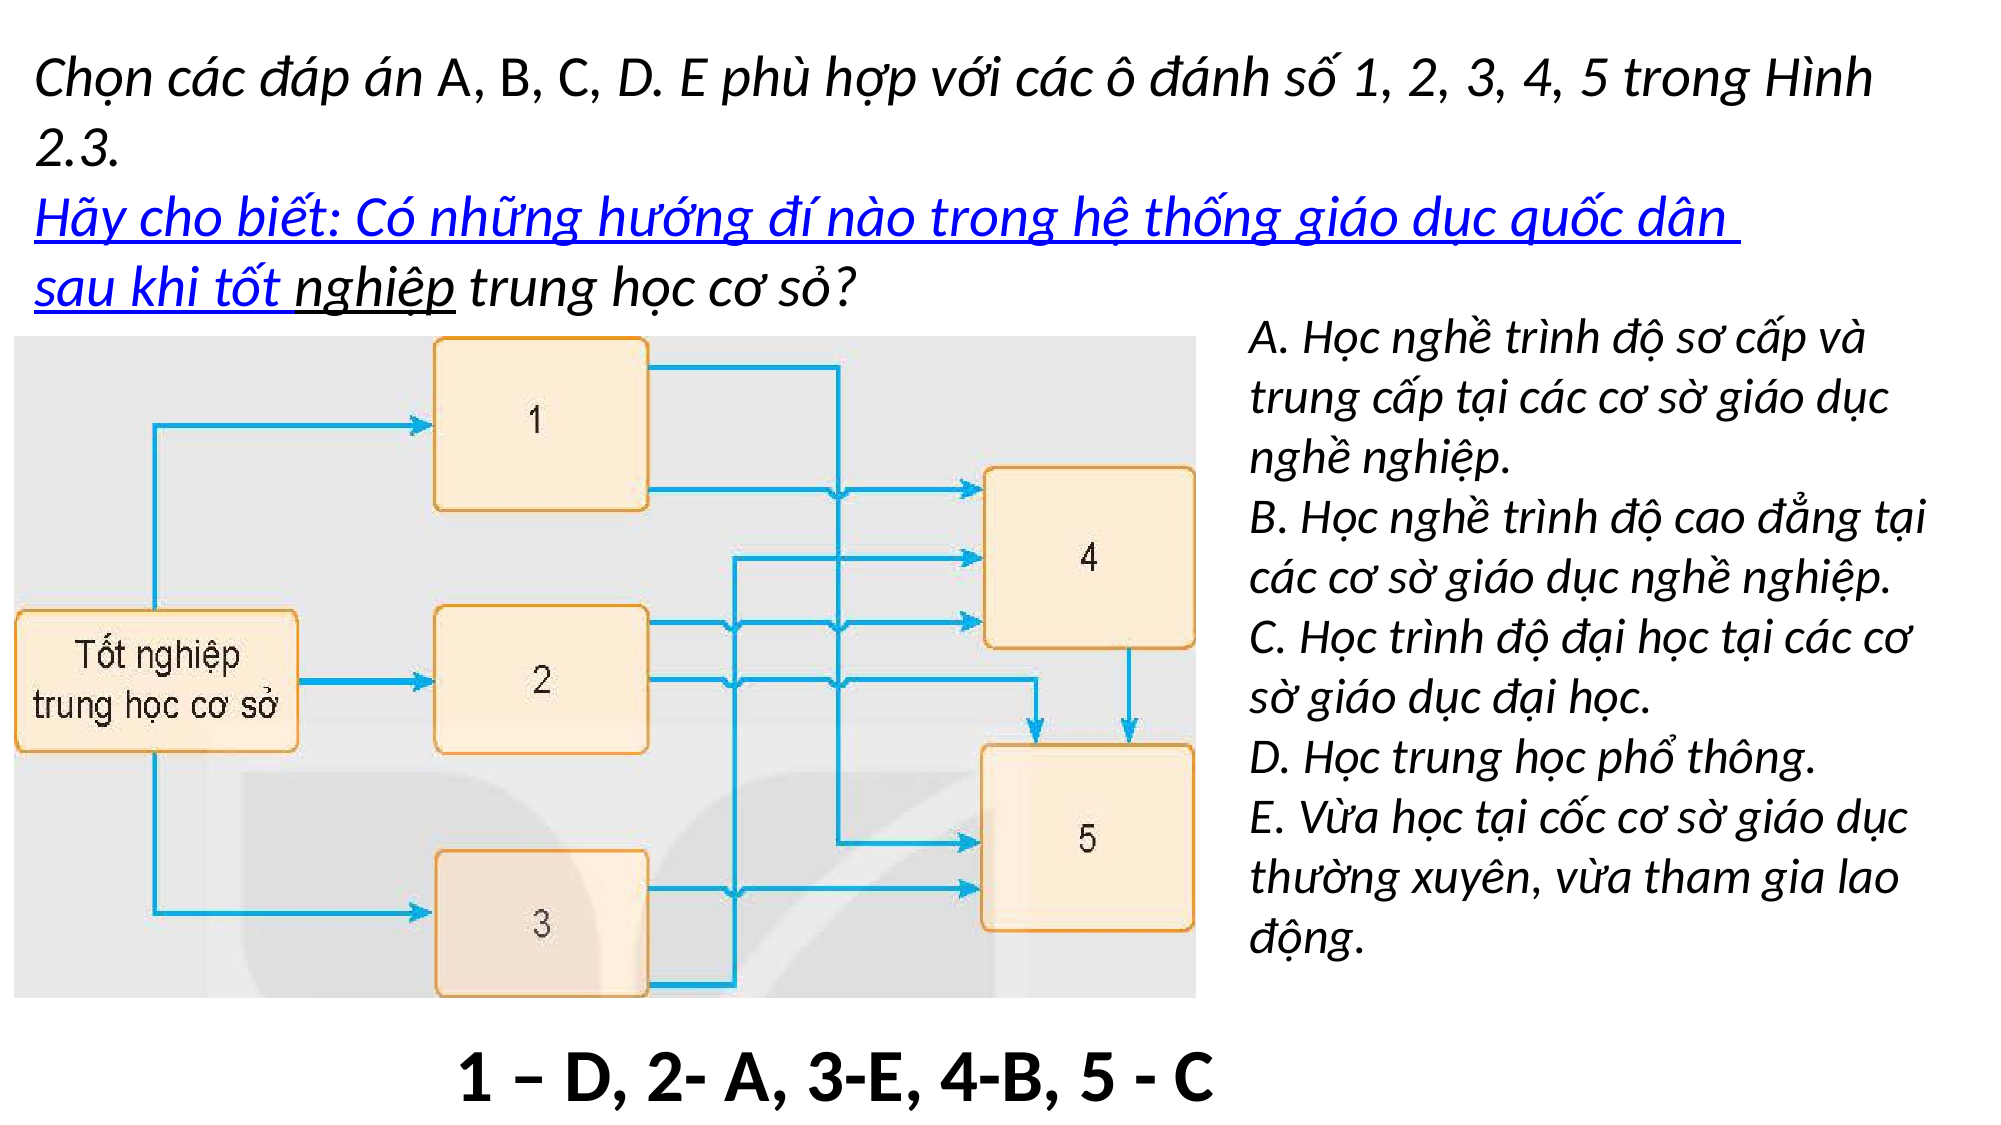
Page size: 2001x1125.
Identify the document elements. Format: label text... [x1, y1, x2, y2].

text_box A. Học nghề trình độ sơ cấp và trung cấp tại các cơ sờ giáo dục nghề nghiệp. B. Học nghề trình độ cao đẳng tại các cơ sờ giáo dục nghề nghiệp. C. Học trình độ đại học tại các cơ sờ giáo dục đại học. D. Học trung học phổ thông. E. Vừa học tại cốc cơ sờ giáo dục thường xuyên, vừa tham gia lao động. [1234, 296, 1985, 971]
picture [14, 336, 1196, 999]
text_box Chọn các đáp án A, B, C, D. E phù hợp với các ô đánh số 1, 2, 3, 4, 5 trong Hình 2.3. Hãy cho biết: Có những hướng đí nào trong hệ thống giáo dục quốc dân sau khi tốt nghiệp trung học cơ sỏ? [19, 30, 1957, 326]
text_box 1 – D, 2- A, 3-E, 4-B, 5 - C [362, 1018, 1449, 1124]
